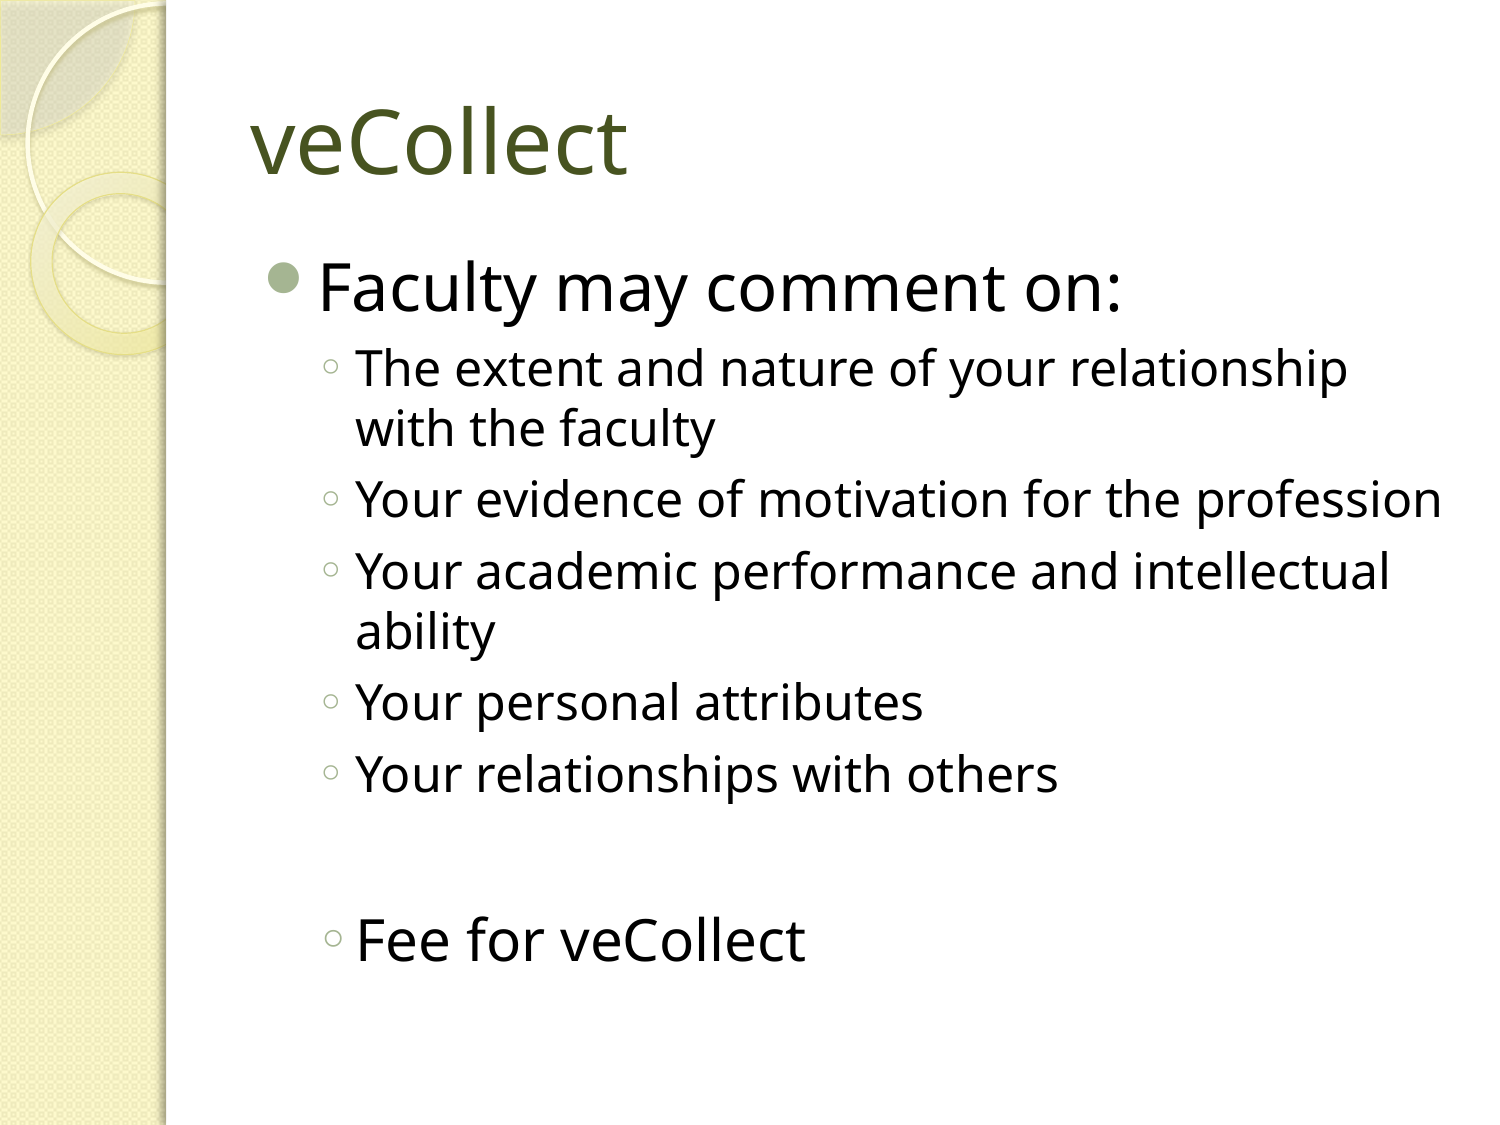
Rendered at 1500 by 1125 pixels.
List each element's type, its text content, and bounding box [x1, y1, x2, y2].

list Faculty may comment on: The extent and nature of your relationship with the faculty Your evidence of motivation for the profession Your academic performance and intellectual ability Your personal attributes Your relationships with others Fee for veCollect [235, 237, 1466, 1025]
title veCollect [235, 45, 1466, 233]
